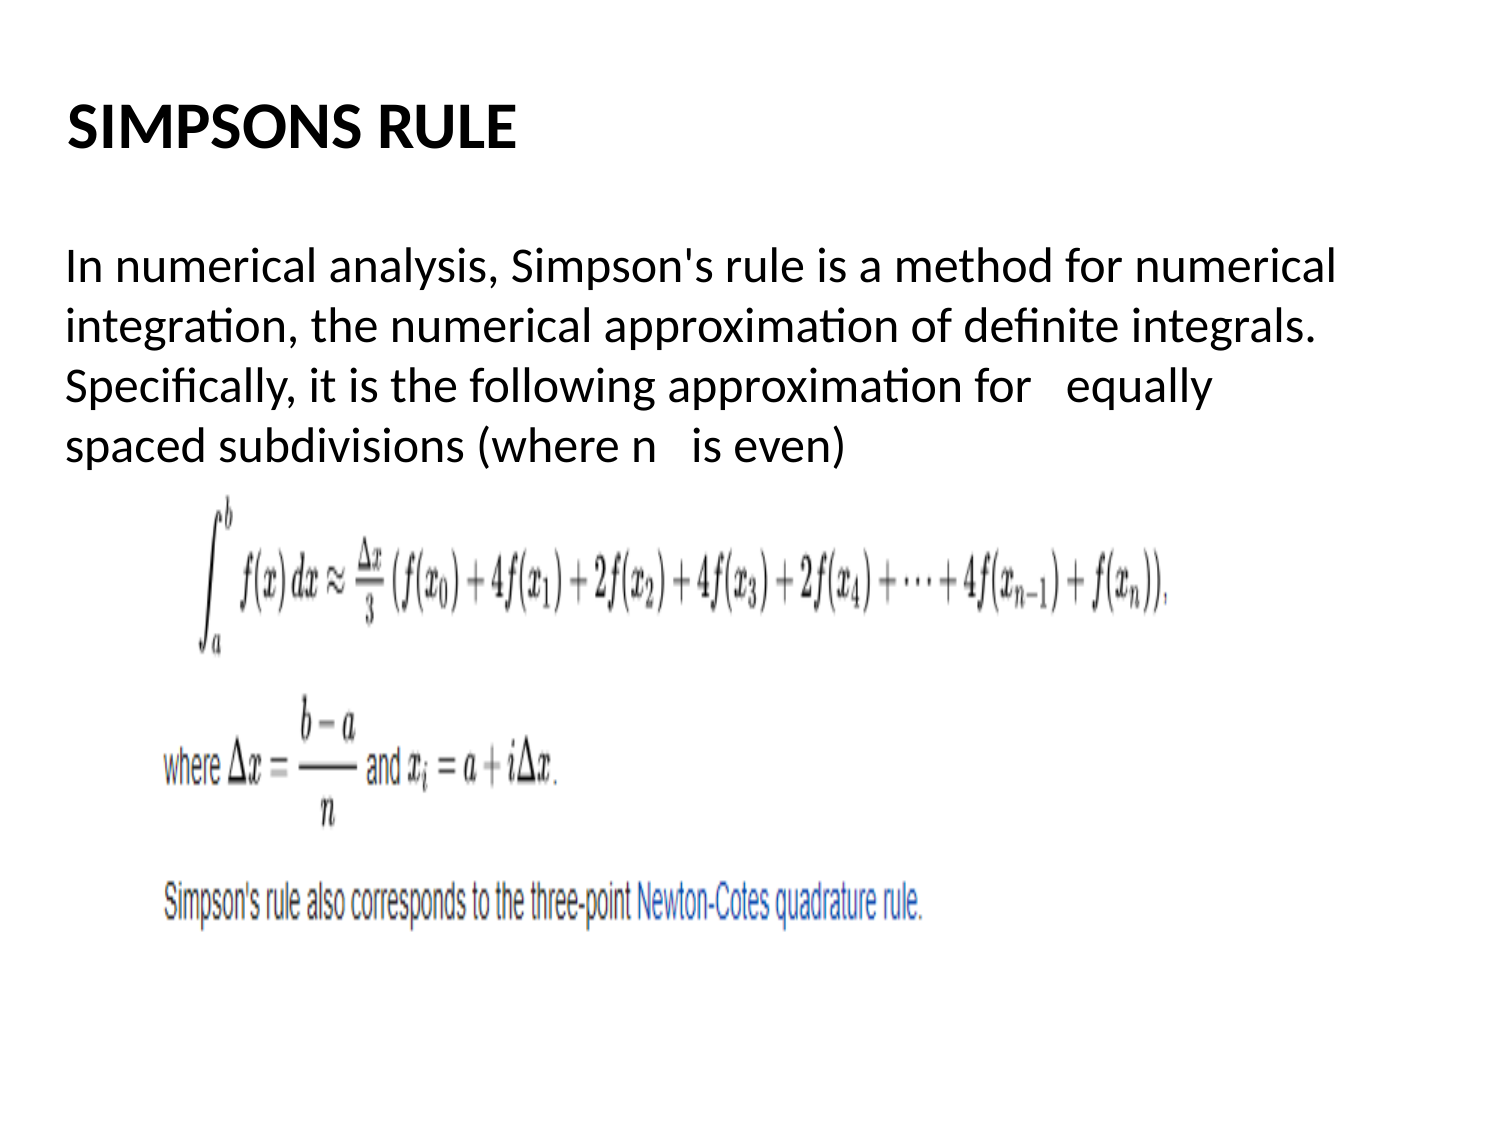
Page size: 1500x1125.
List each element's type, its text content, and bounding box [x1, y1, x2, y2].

text_box Simpsons rule [53, 74, 534, 170]
text_box In numerical analysis, Simpson's rule is a method for numerical integration, the numerical approximation of definite integrals. Specifically, it is the following approximation for equally spaced subdivisions (where n is even) [50, 224, 1375, 480]
picture [137, 482, 1226, 988]
